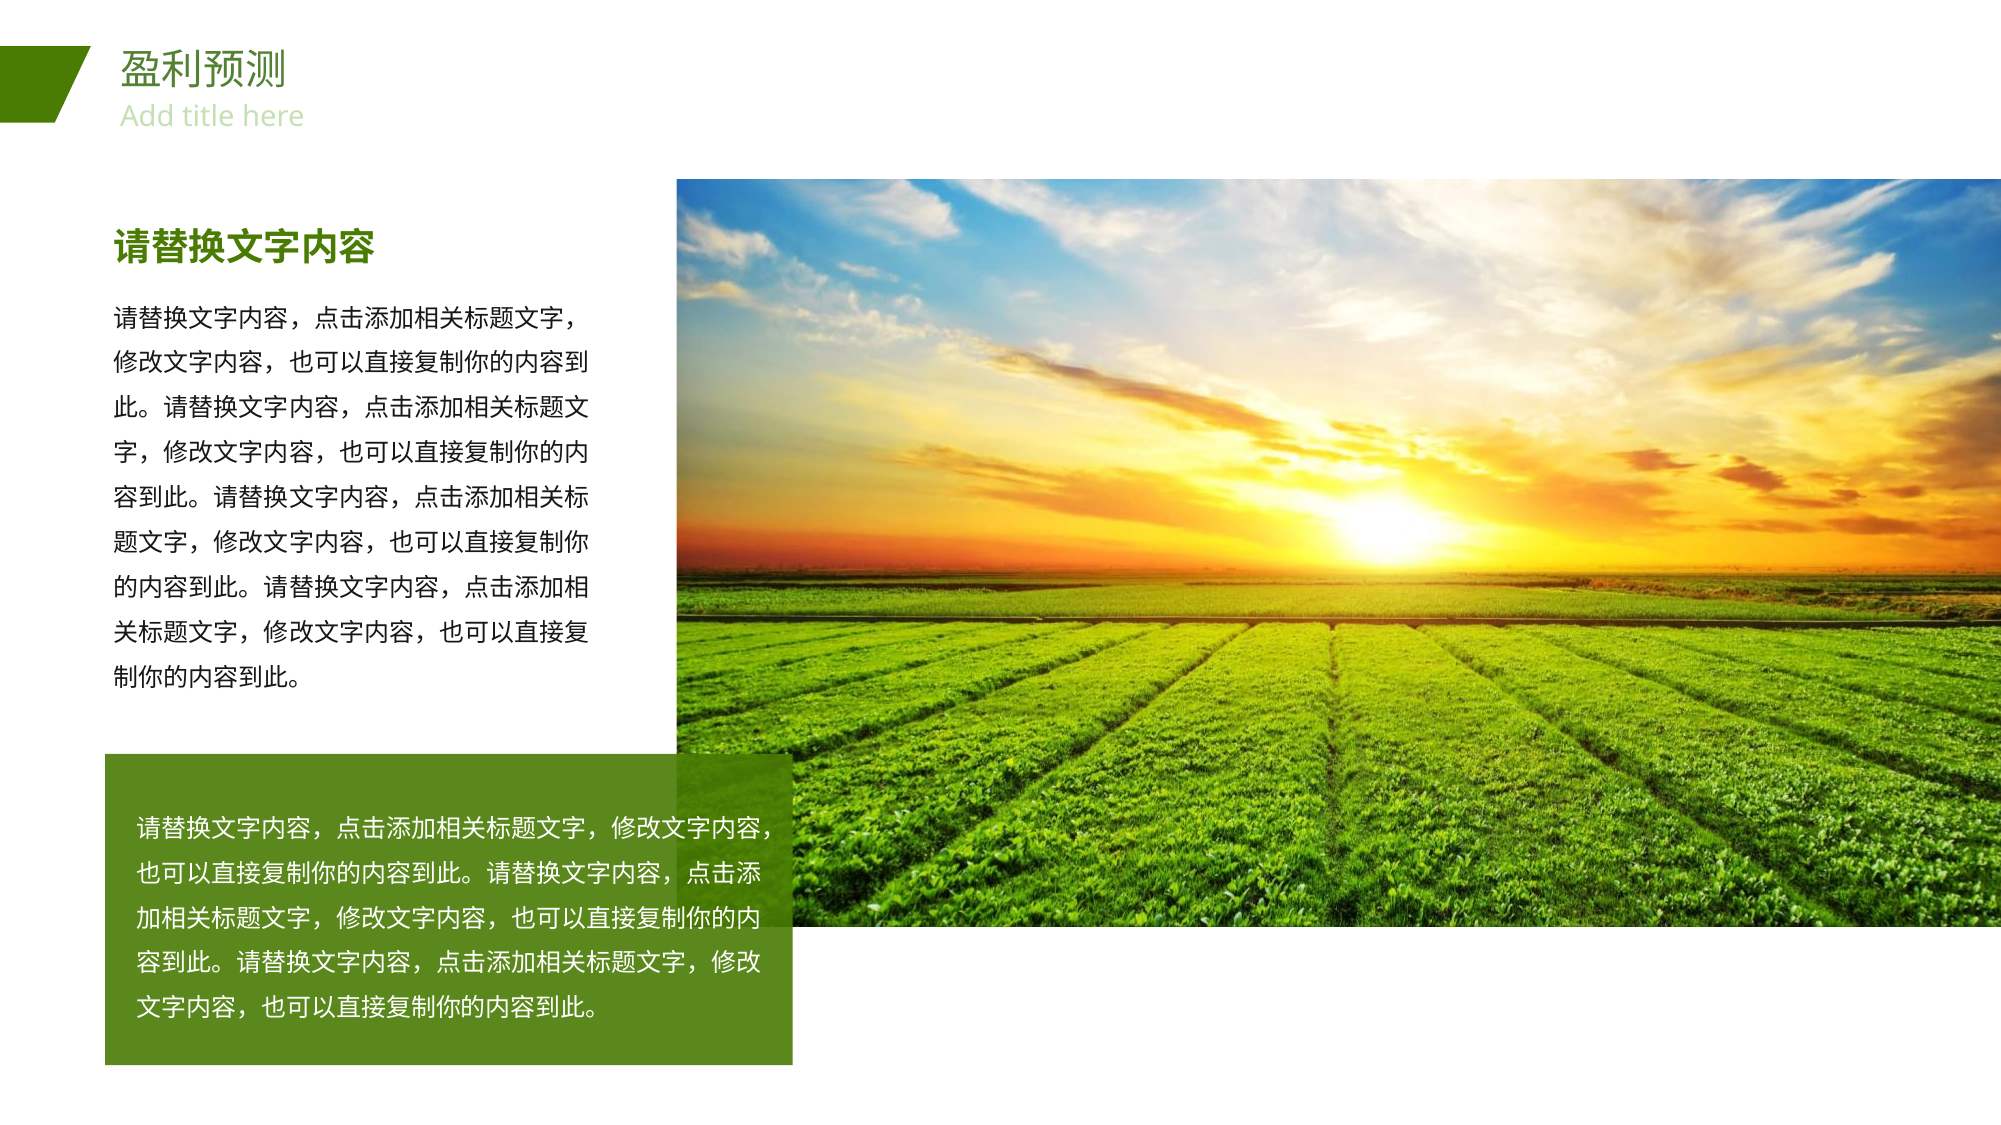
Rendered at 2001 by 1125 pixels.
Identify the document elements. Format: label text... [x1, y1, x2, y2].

text_box [0, 45, 93, 124]
text_box 请替换文字内容 [97, 215, 403, 274]
text_box 请替换文字内容，点击添加相关标题文字，修改文字内容，也可以直接复制你的内容到此。请替换文字内容，点击添加相关标题文字，修改文字内容，也可以直接复制你的内容到此。请替换文字内容，点击添加相关标题文字，修改文字内容，也可以直接复制你的内容到此。 [105, 753, 793, 1066]
text_box 盈利预测 [105, 35, 502, 89]
text_box Add title here [105, 89, 502, 140]
text_box 请替换文字内容，点击添加相关标题文字，修改文字内容，也可以直接复制你的内容到此。请替换文字内容，点击添加相关标题文字，修改文字内容，也可以直接复制你的内容到此。请替换文字内容，点击添加相关标题文字，修改文字内容，也可以直接复制你的内容到此。请替换文字内容，点击添加相关标题文字，修改文字内容，也可以直接复制你的内容到此。 [97, 279, 606, 523]
picture [676, 179, 2001, 927]
